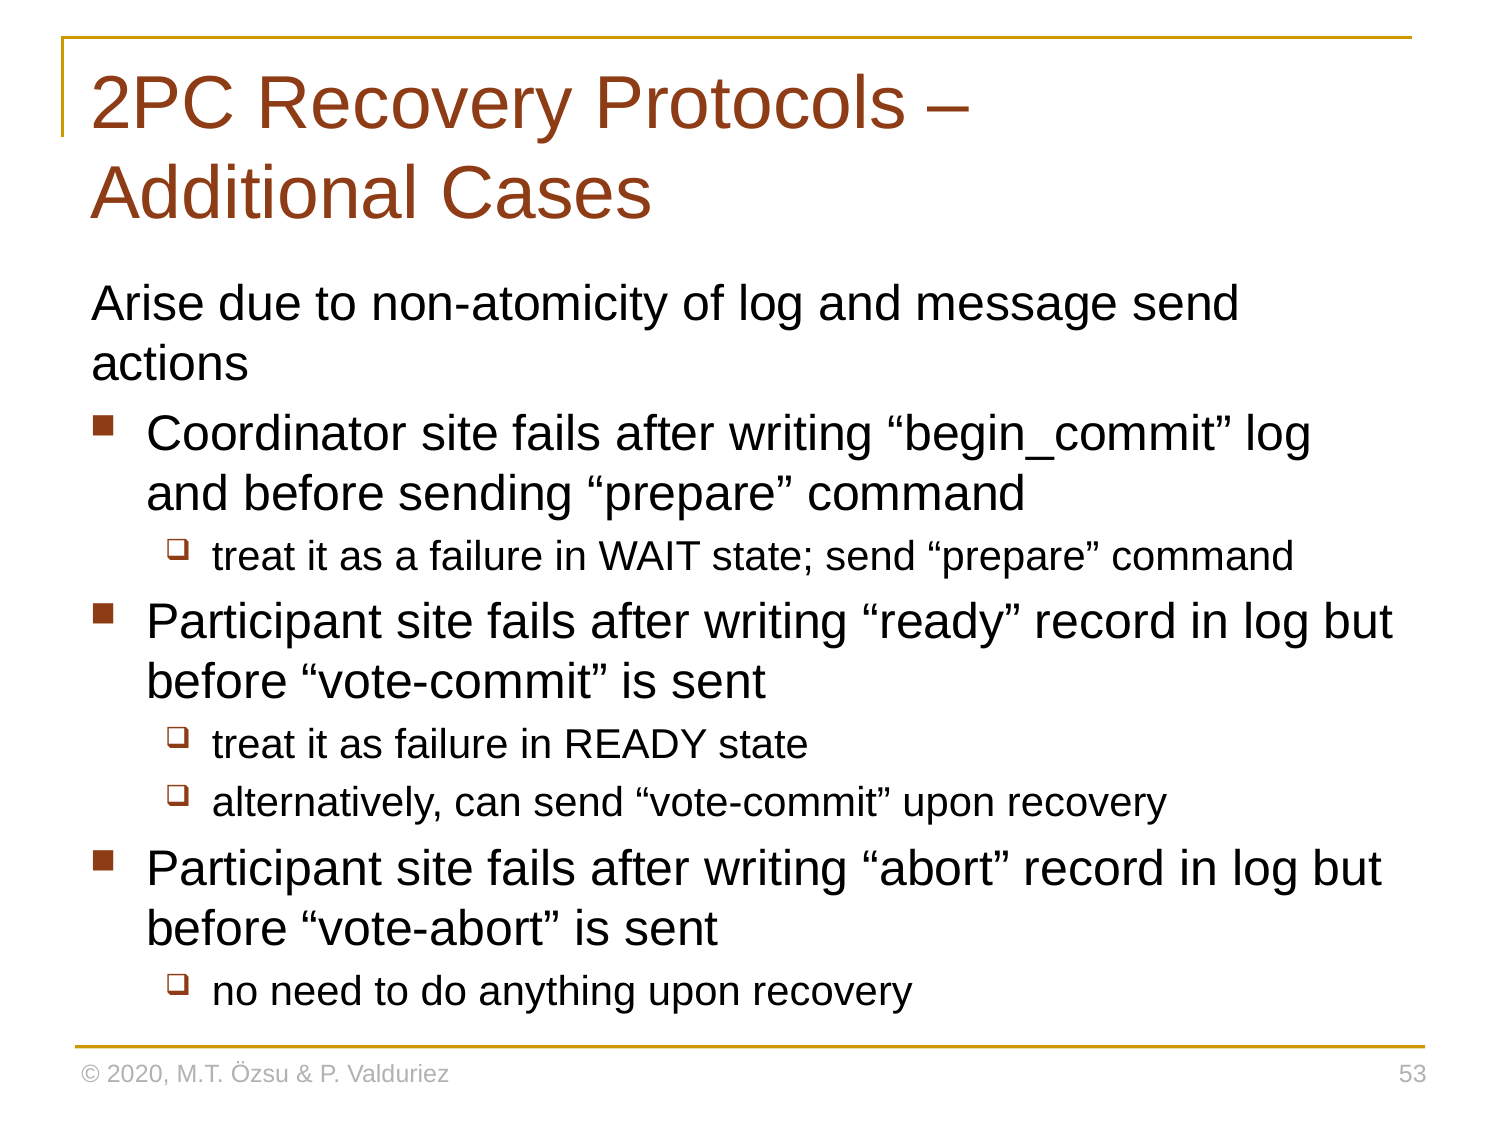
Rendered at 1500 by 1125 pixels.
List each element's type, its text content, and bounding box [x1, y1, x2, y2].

footer © 2020, M.T. Özsu & P. Valduriez [66, 1042, 573, 1103]
slide_number 53 [1104, 1042, 1442, 1103]
title 2PC Recovery Protocols – Additional Cases [74, 45, 1426, 233]
list Arise due to non-atomicity of log and message send actions Coordinator site fails after writing “begin_commit” log and before sending “prepare” command treat it as a failure in WAIT state; send “prepare” command Participant site fails after writing “ready” record in log but before “vote-commit” is sent treat it as failure in READY state alternatively, can send “vote-commit” upon recovery Participant site fails after writing “abort” record in log but before “vote-abort” is sent no need to do anything upon recovery [74, 262, 1426, 1024]
